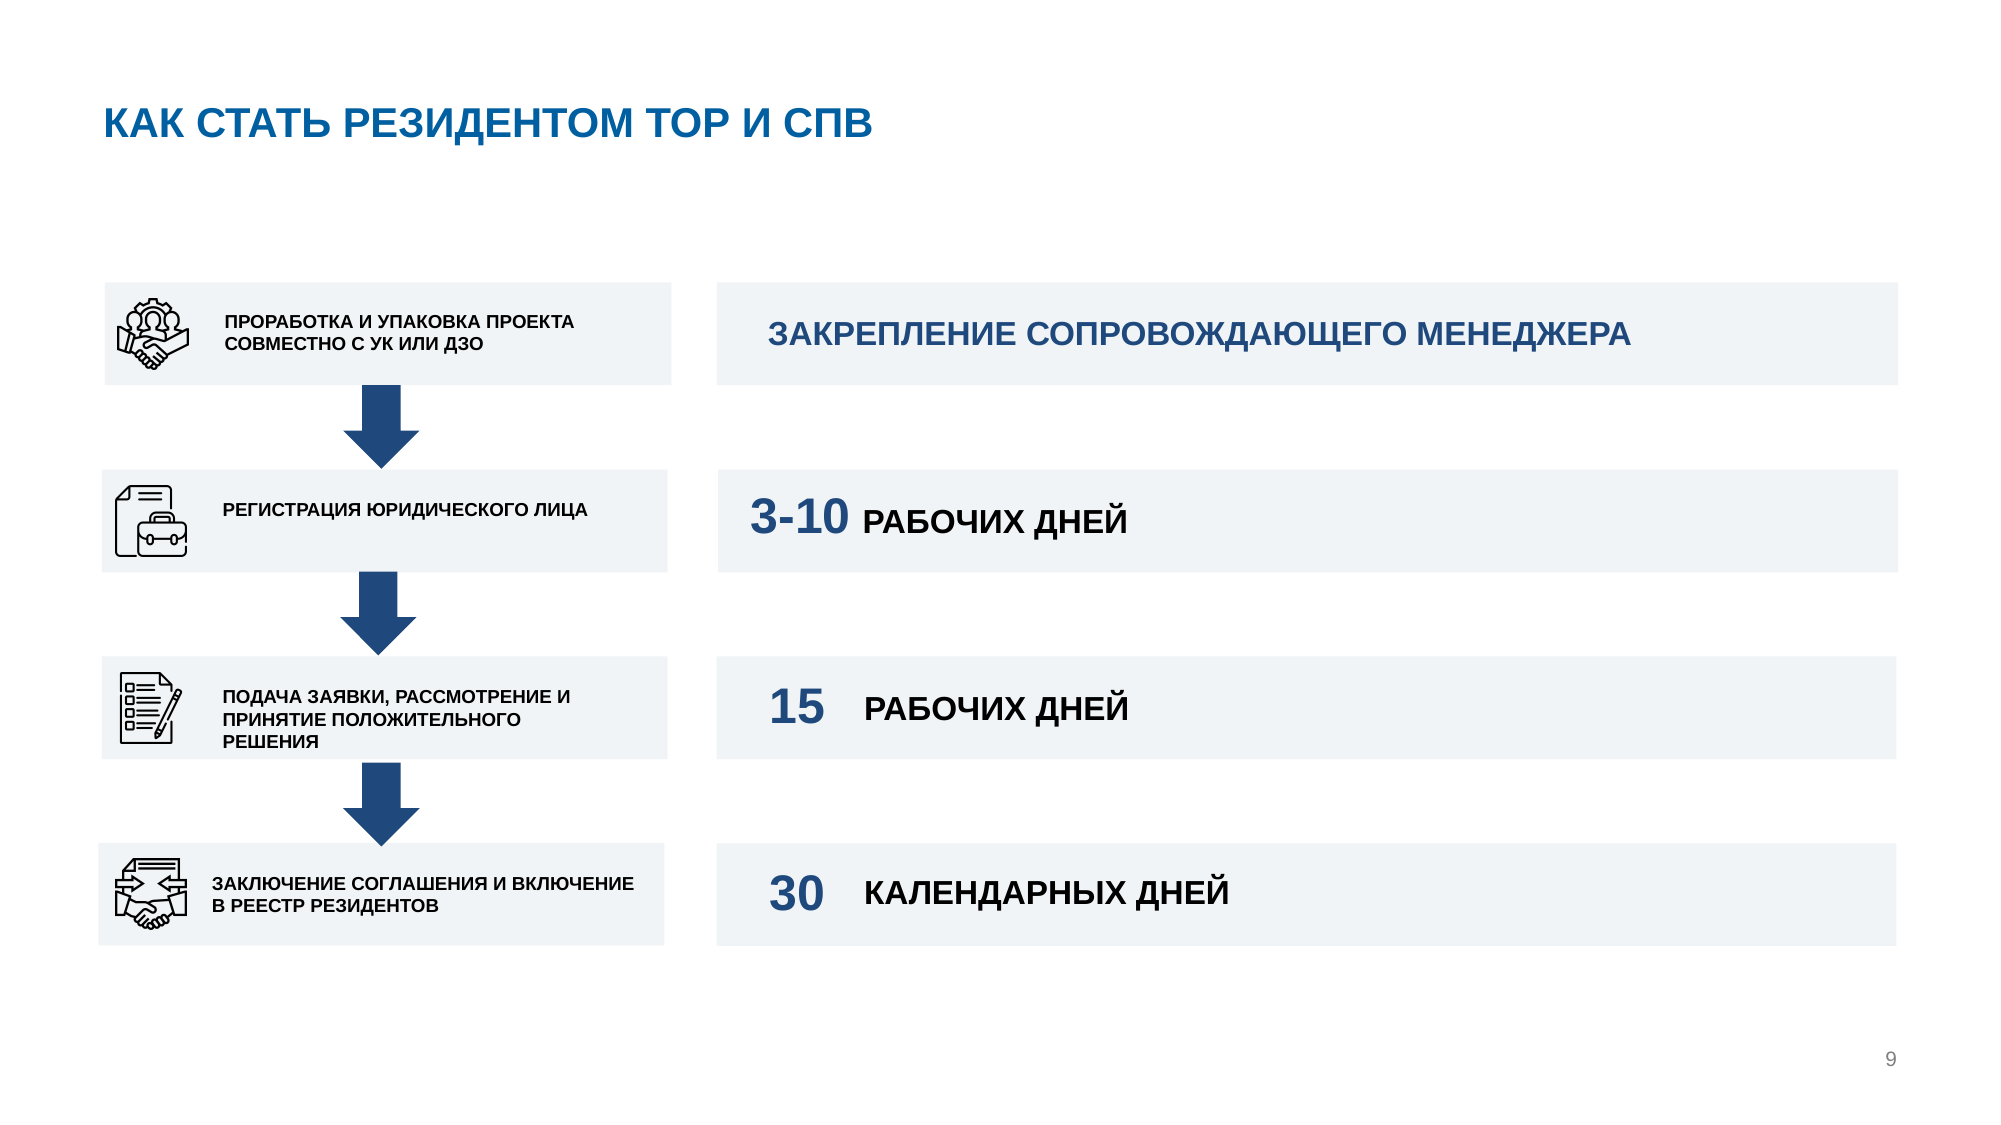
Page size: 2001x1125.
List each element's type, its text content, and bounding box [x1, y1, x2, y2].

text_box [101, 656, 668, 784]
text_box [104, 282, 672, 386]
text_box [339, 573, 418, 656]
text_box [716, 282, 1899, 386]
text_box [717, 469, 1899, 573]
text_box ЗАКРЕПЛЕНИЕ СОПРОВОЖДАЮЩЕГО МЕНЕДЖЕРА [753, 304, 1728, 360]
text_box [716, 843, 1897, 947]
text_box [342, 784, 421, 842]
text_box [342, 386, 421, 469]
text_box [716, 656, 1897, 760]
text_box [101, 469, 668, 573]
picture [115, 672, 187, 744]
title Как стать резидентом ТОР и СПВ [103, 101, 1897, 198]
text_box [98, 842, 665, 946]
